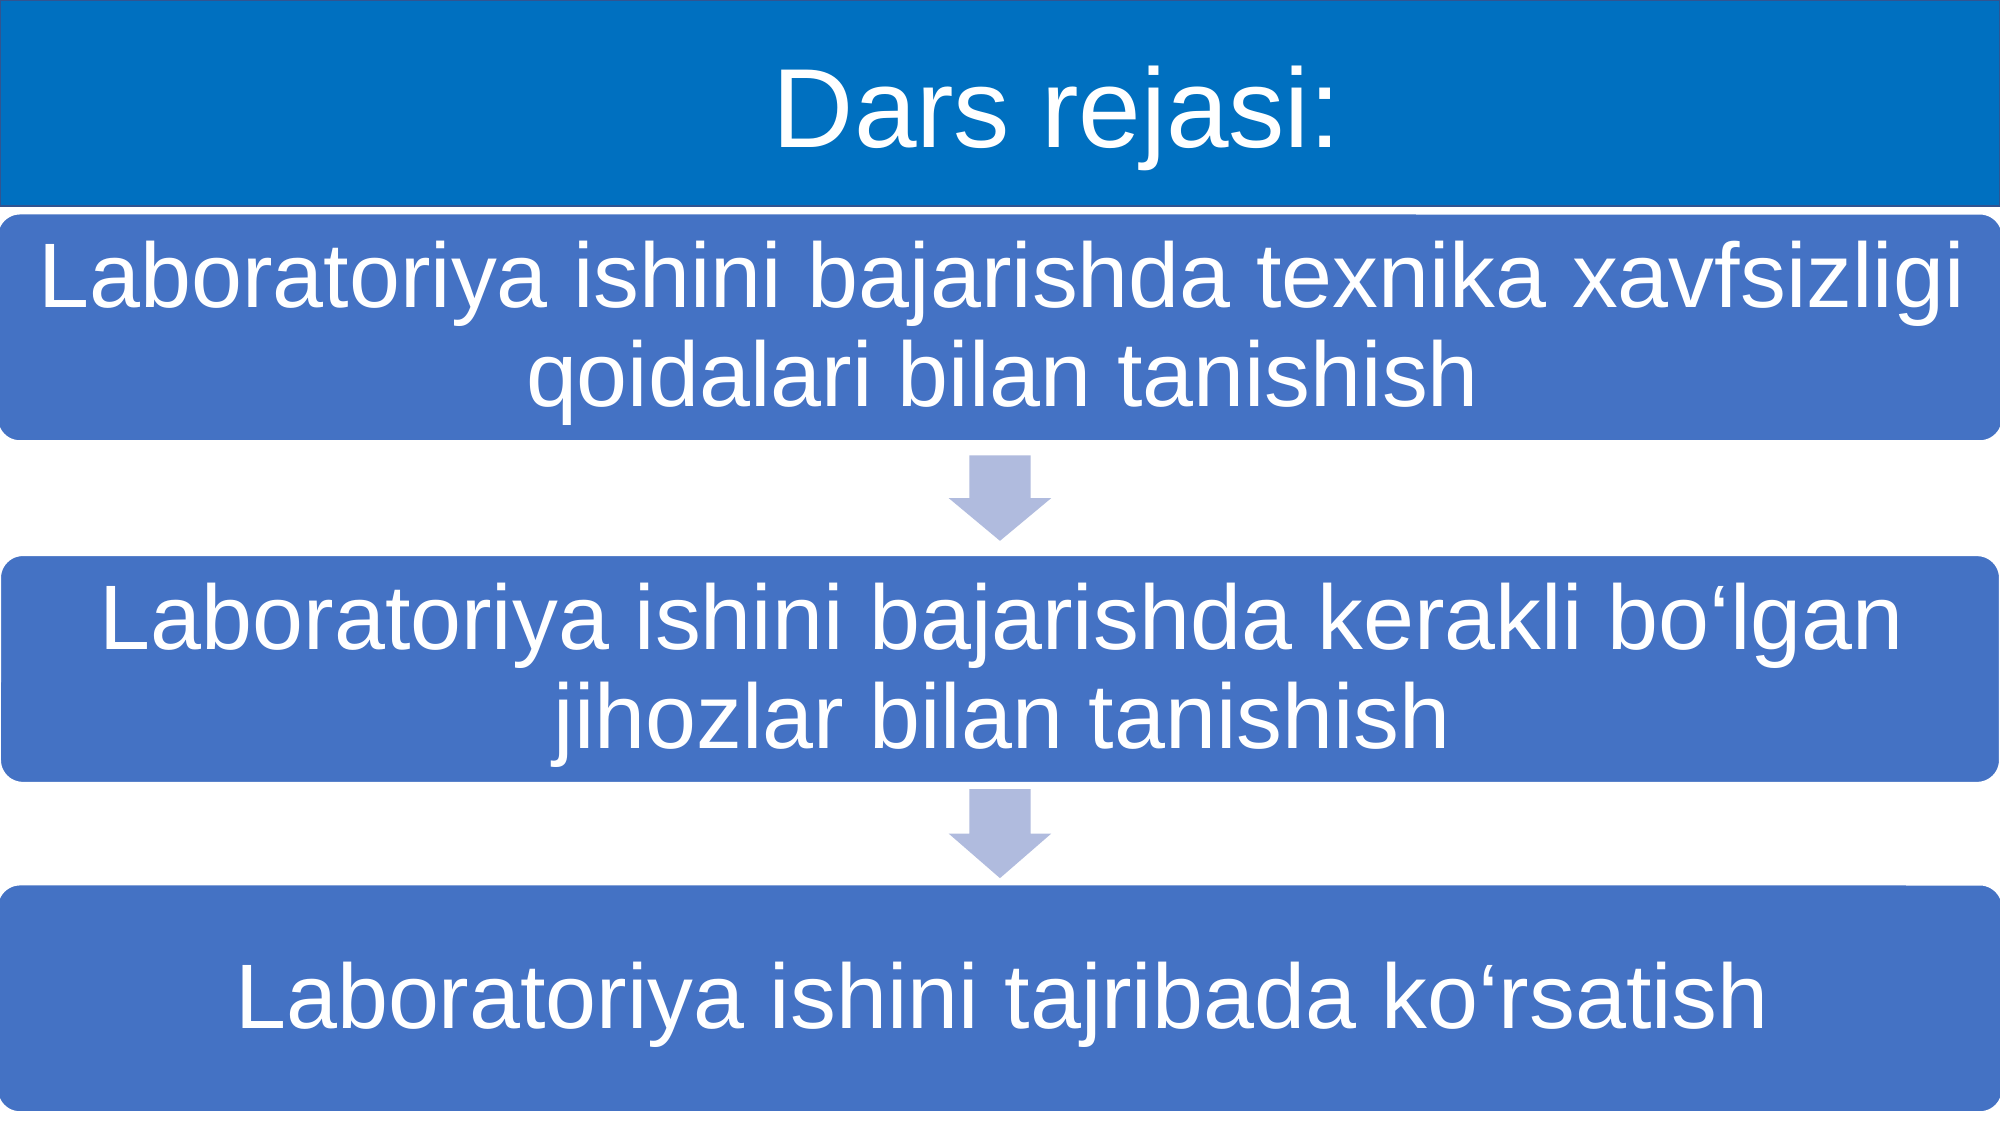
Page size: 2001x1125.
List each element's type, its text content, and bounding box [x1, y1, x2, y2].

title Dars rejasi: [0, 0, 2000, 207]
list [0, 212, 2000, 1125]
